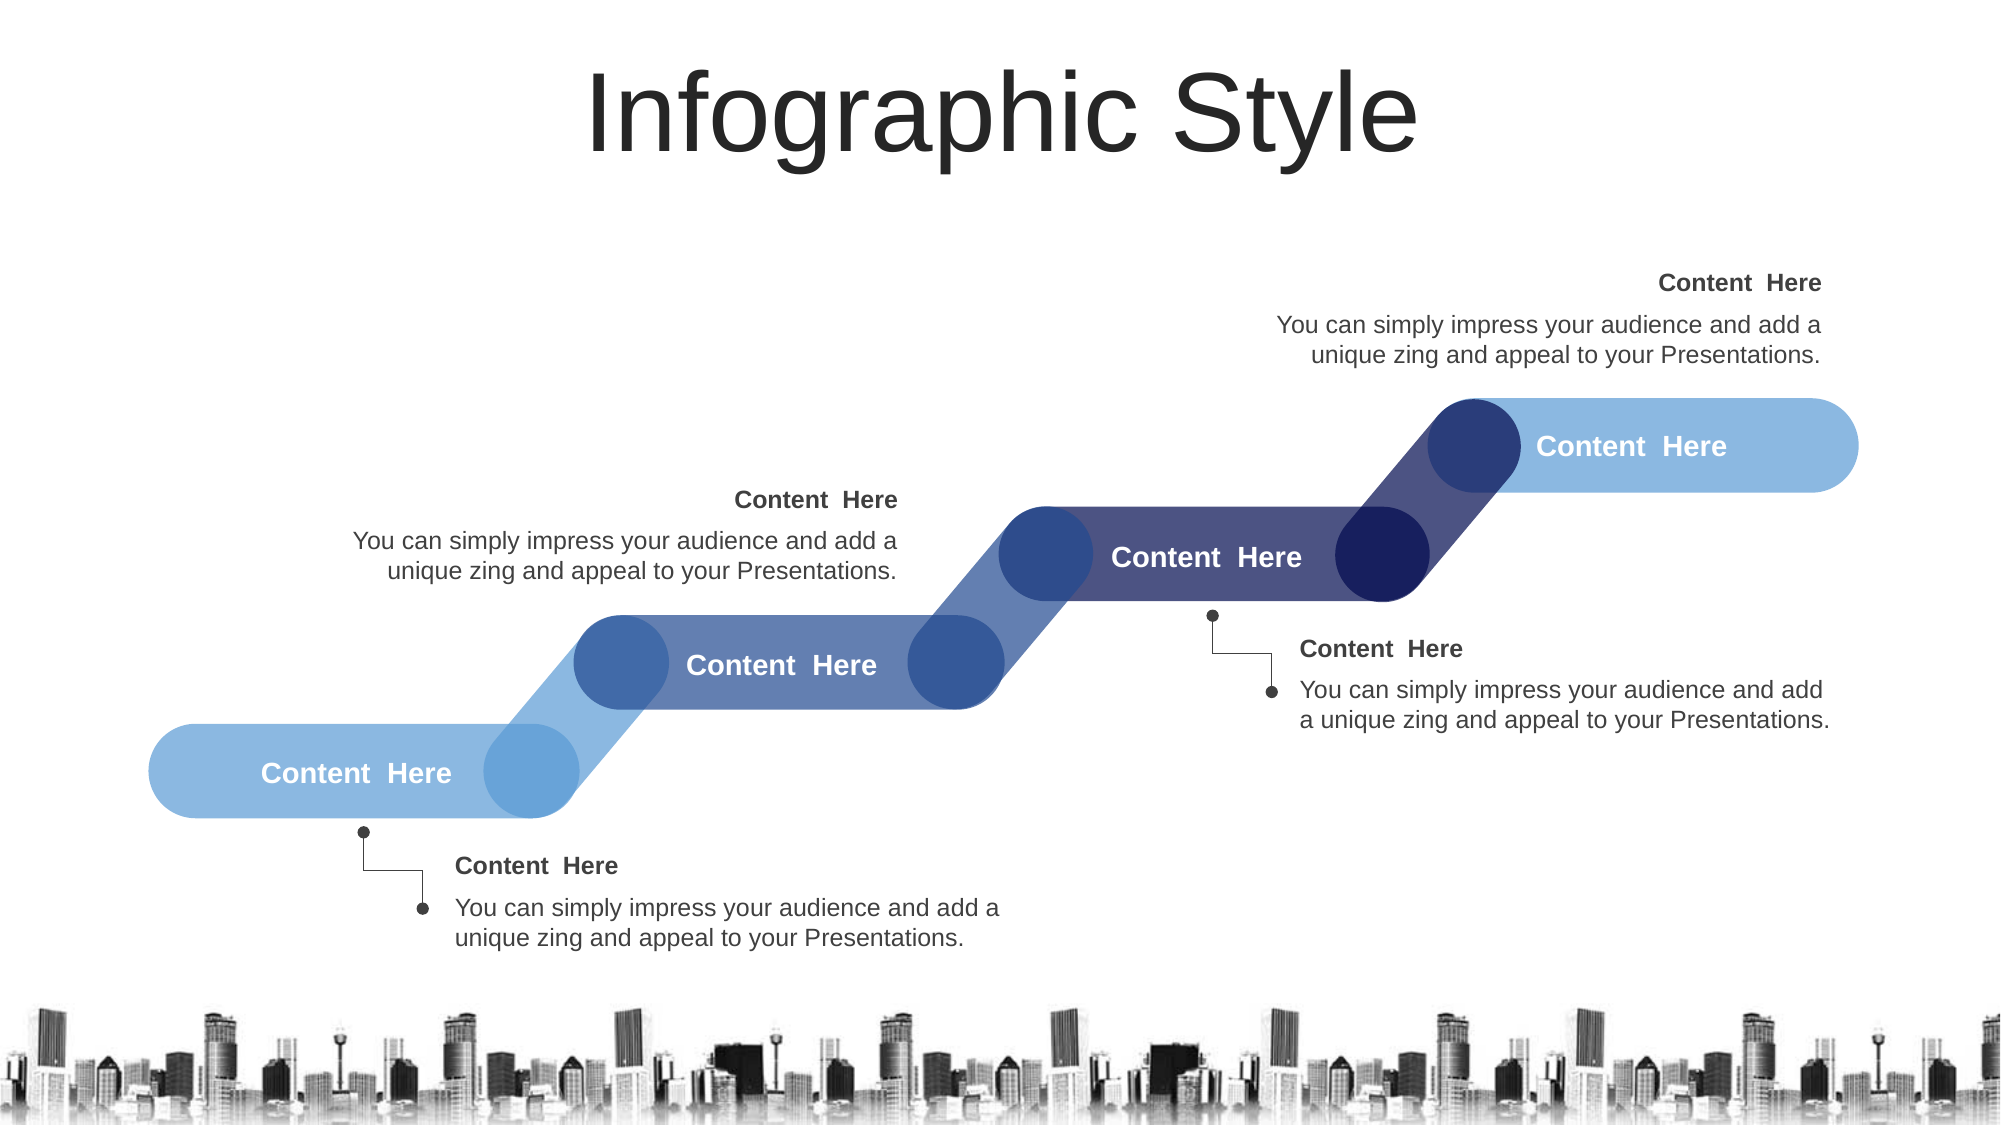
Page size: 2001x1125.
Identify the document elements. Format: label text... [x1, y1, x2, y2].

text_box Content Here [665, 638, 914, 689]
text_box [354, 840, 432, 900]
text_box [1243, 259, 1838, 377]
text_box [147, 722, 524, 820]
text_box [1055, 505, 1360, 532]
picture [0, 0, 2001, 1125]
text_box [1203, 624, 1281, 684]
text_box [454, 842, 1038, 960]
text_box [572, 614, 949, 711]
list Infographic Style [53, 55, 1952, 175]
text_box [1299, 624, 1859, 743]
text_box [319, 475, 914, 594]
text_box [906, 505, 1095, 711]
text_box [488, 639, 645, 820]
text_box Content Here [1515, 419, 1764, 470]
text_box Content Here [1090, 531, 1339, 581]
text_box [1069, 576, 1371, 603]
text_box [1466, 397, 1860, 494]
text_box Content Here [240, 747, 488, 797]
text_box [1334, 398, 1522, 604]
